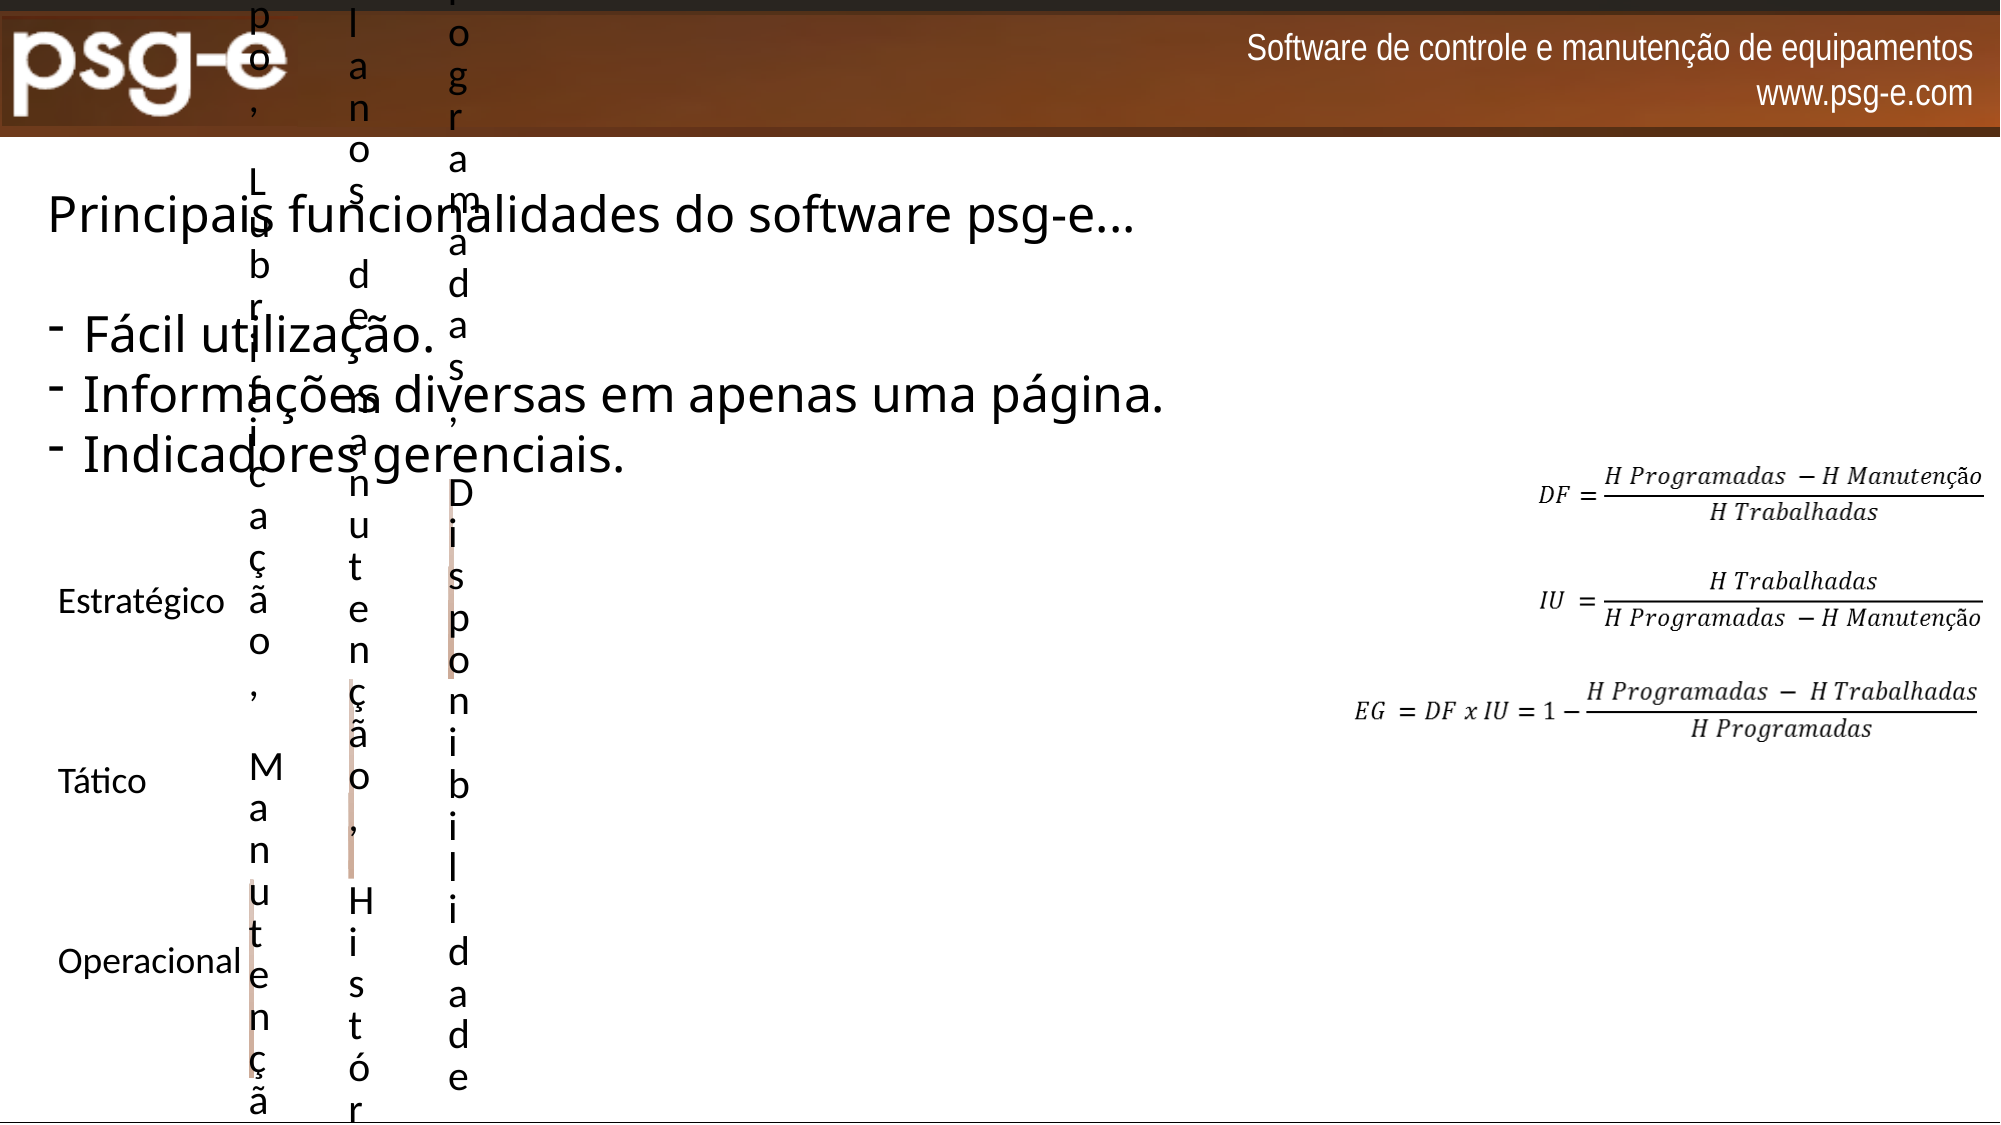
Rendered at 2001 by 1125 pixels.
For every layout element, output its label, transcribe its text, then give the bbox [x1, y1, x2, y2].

text_box [1533, 463, 1989, 521]
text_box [33, 509, 1965, 1109]
text_box [1965, 678, 1988, 742]
text_box Principais funcionalidades do software psg-e... Fácil utilização. Informações diversas em apenas uma página. Indicadores gerenciais. [33, 174, 1965, 509]
text_box [1965, 568, 1988, 632]
picture [0, 0, 2000, 137]
